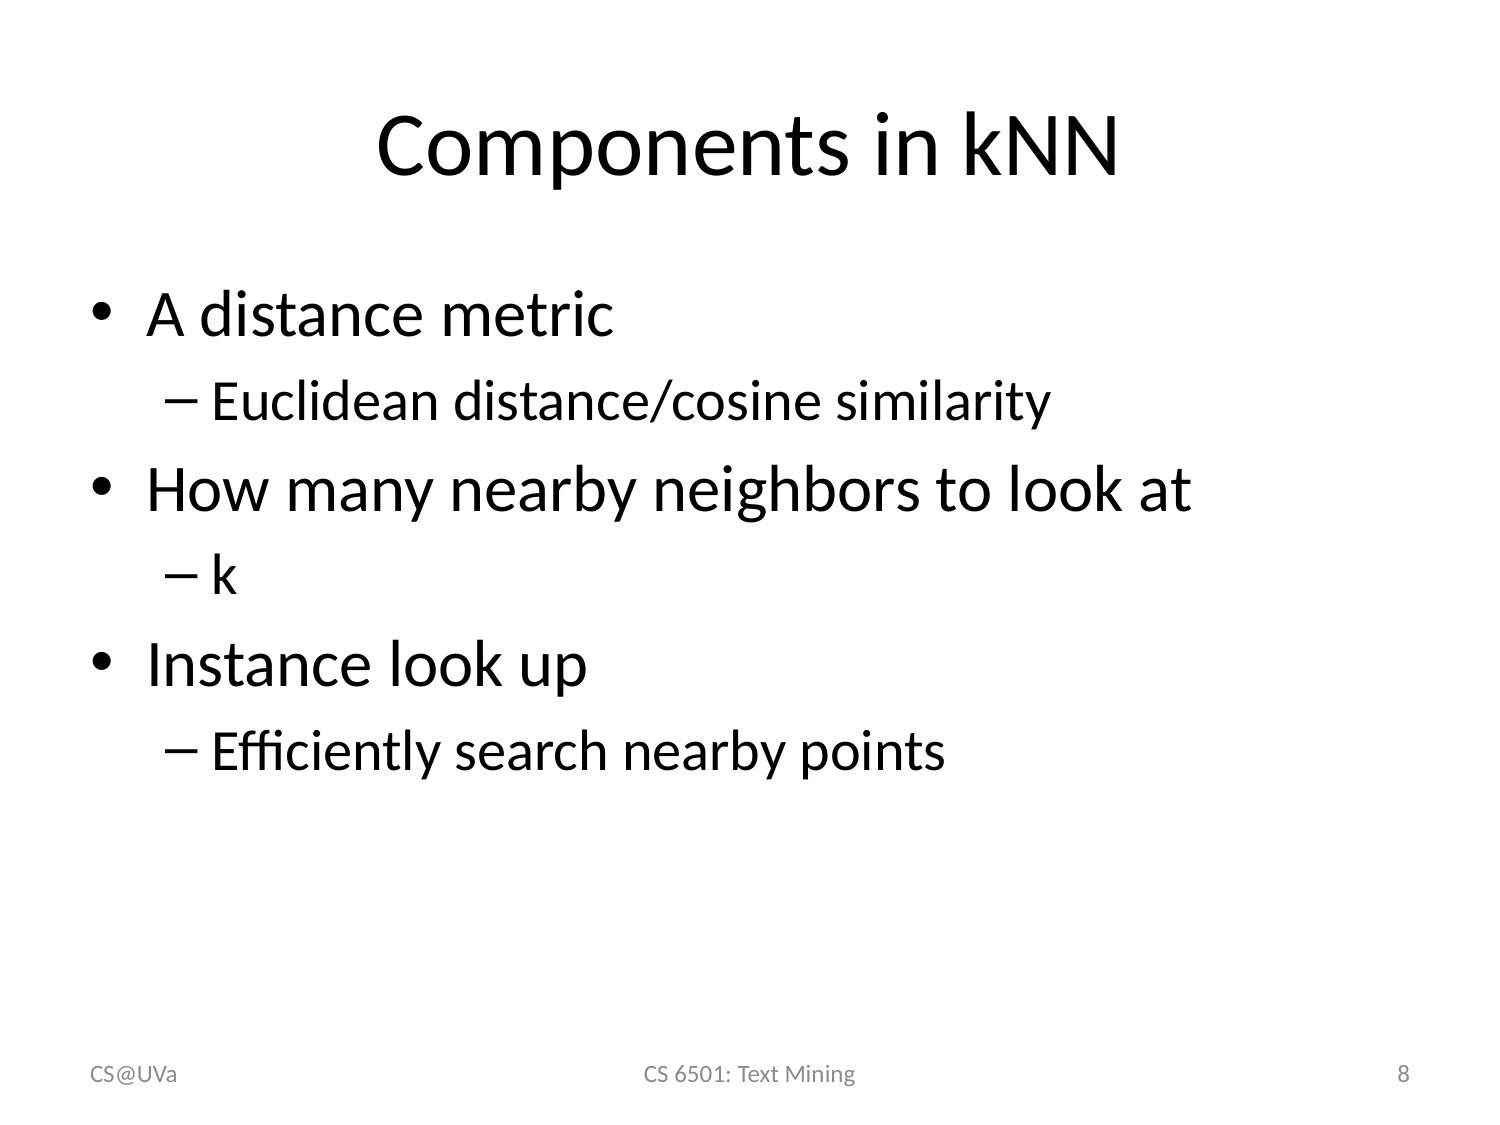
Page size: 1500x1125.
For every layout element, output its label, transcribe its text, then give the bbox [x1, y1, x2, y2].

footer CS 6501: Text Mining [512, 1042, 988, 1103]
slide_number 8 [1074, 1042, 1425, 1103]
slide_number CS@UVa [75, 1042, 425, 1103]
title Components in kNN [75, 45, 1425, 233]
list A distance metric Euclidean distance/cosine similarity How many nearby neighbors to look at k Instance look up Efficiently search nearby points [75, 262, 1425, 1005]
